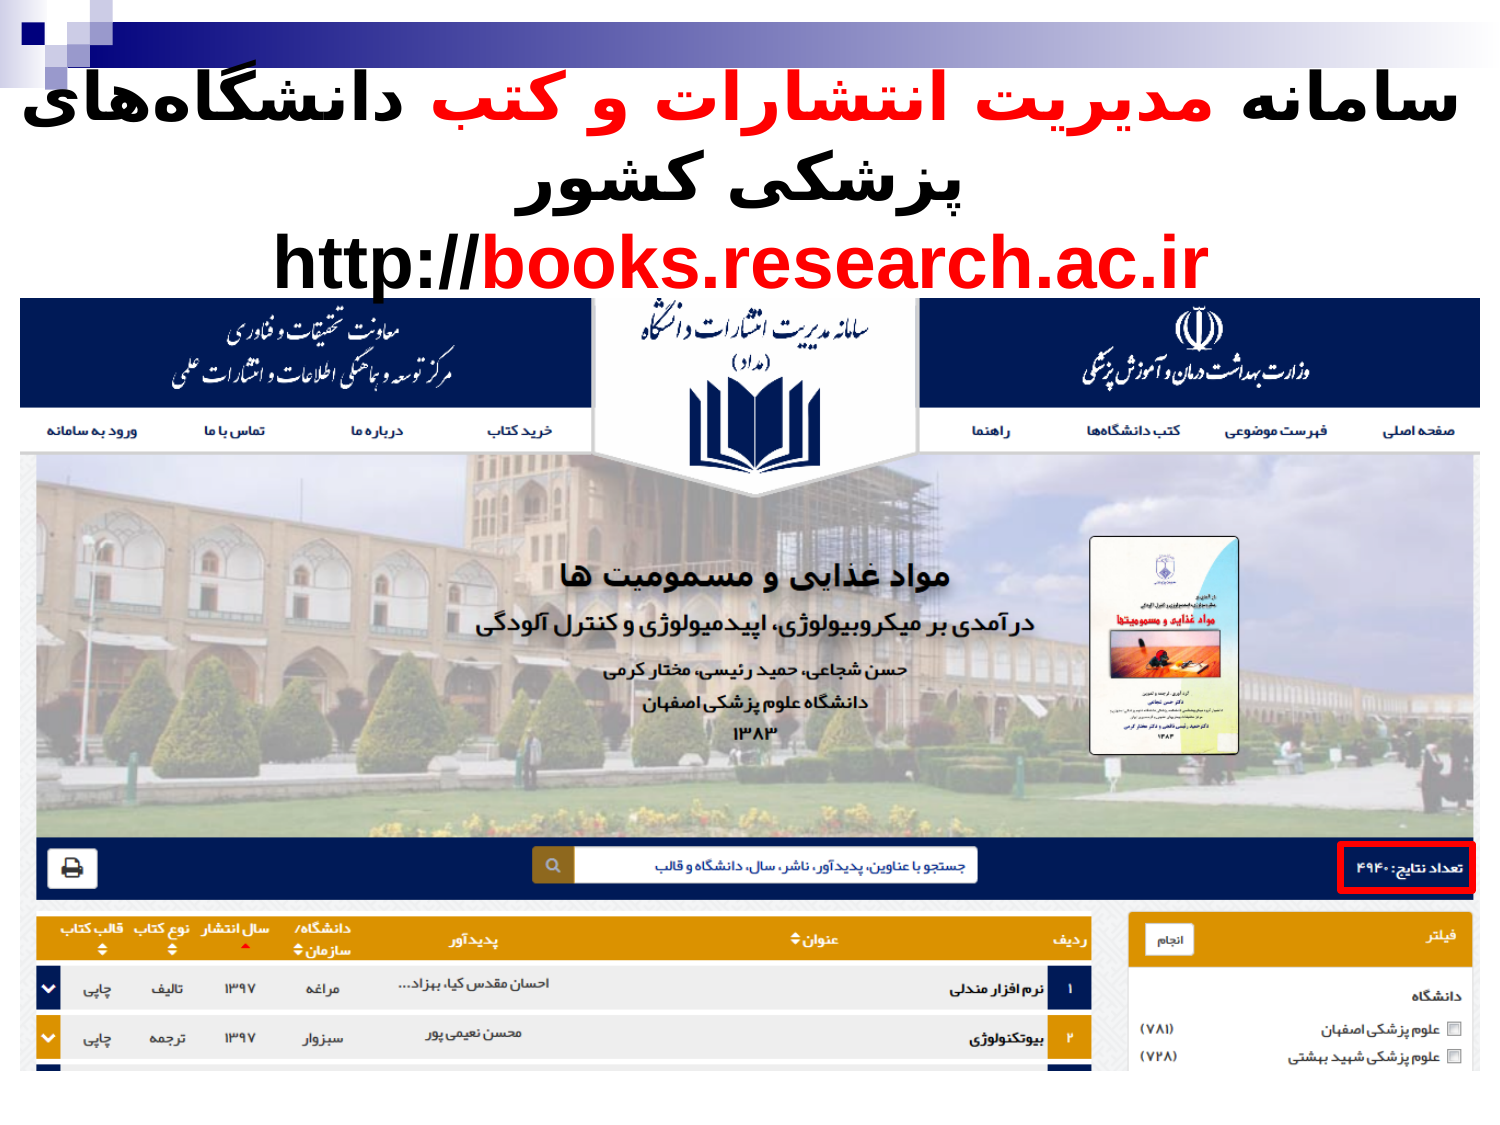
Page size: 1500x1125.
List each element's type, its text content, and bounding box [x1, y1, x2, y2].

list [19, 298, 1480, 1071]
title سامانه مديريت انتشارات و کتب دانشگاه‌های پزشکی کشور http://books.research.ac.ir [0, 66, 1500, 292]
